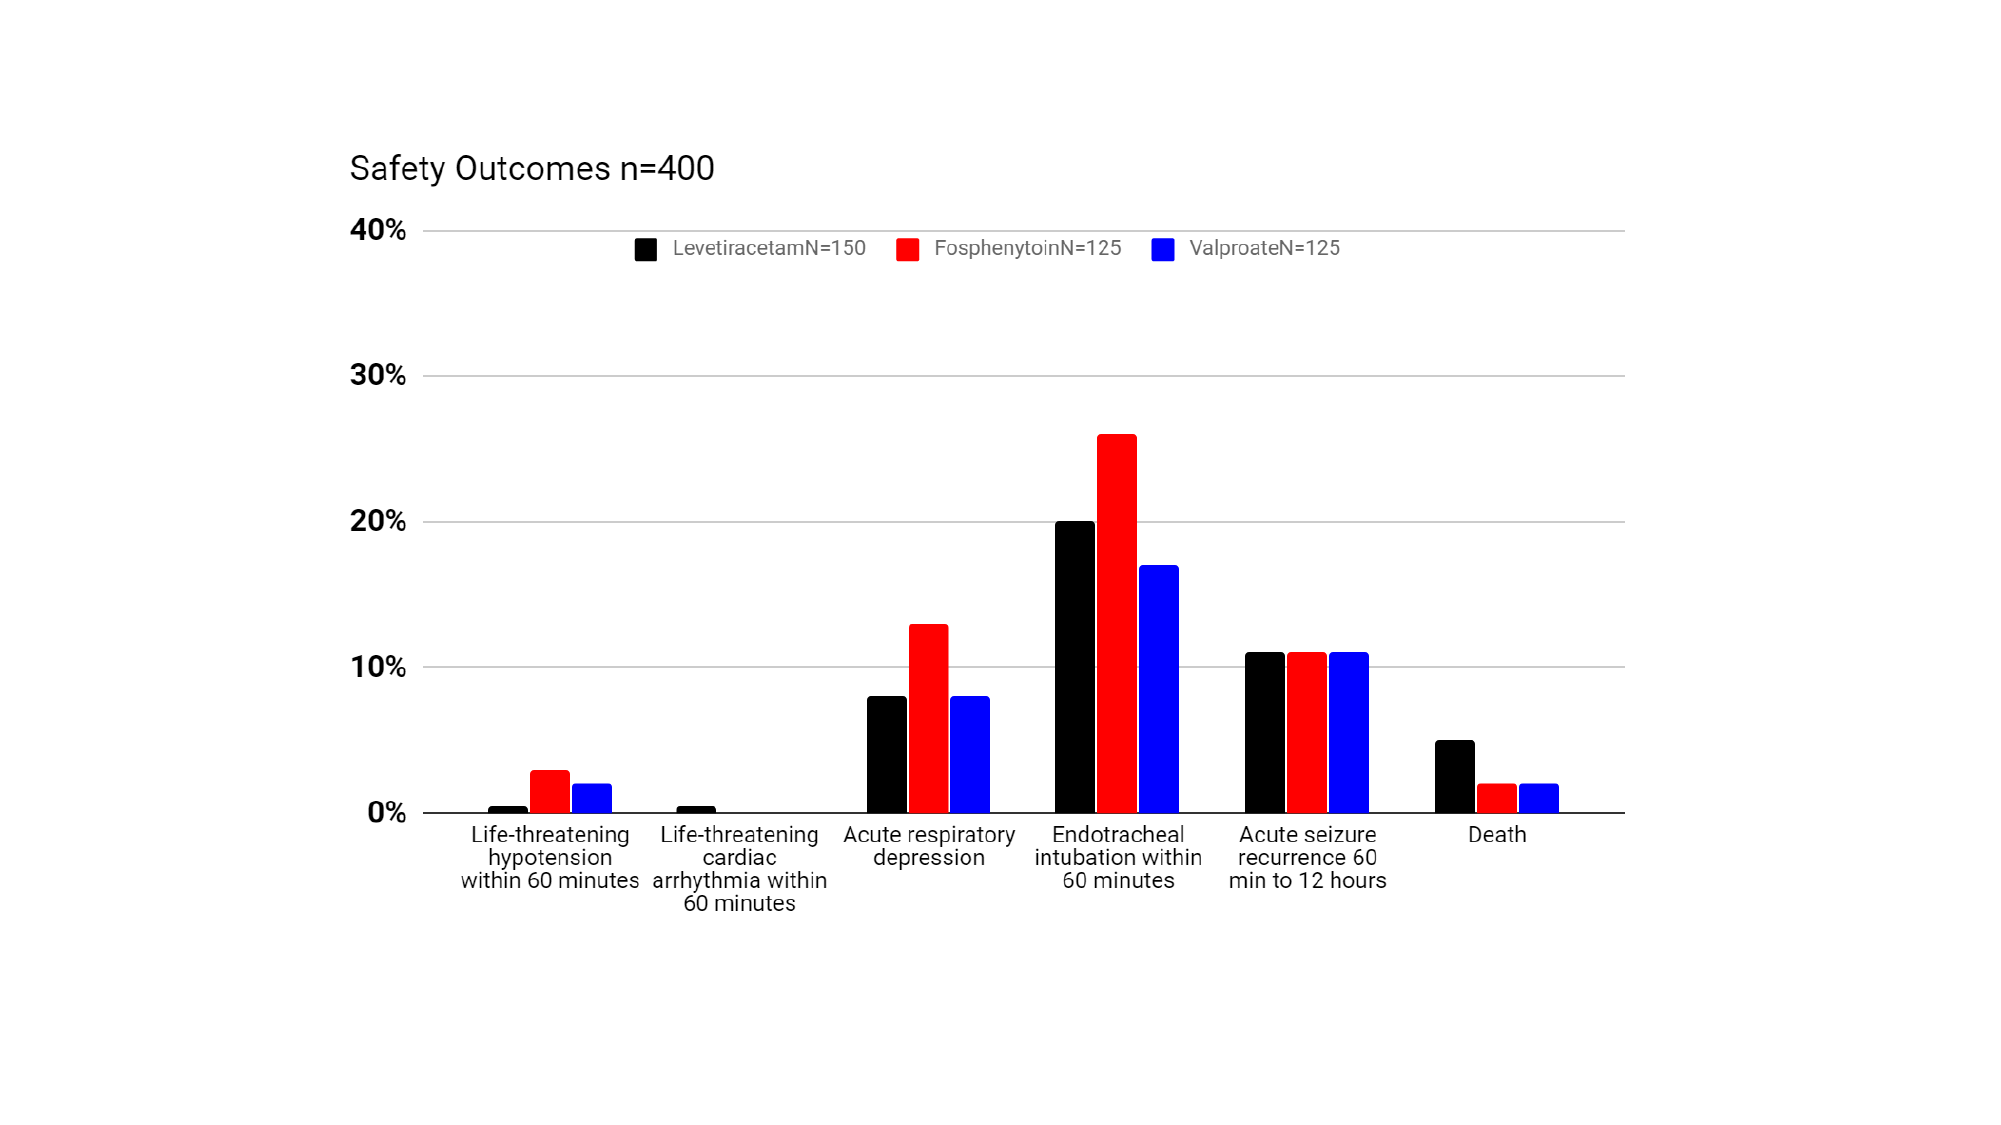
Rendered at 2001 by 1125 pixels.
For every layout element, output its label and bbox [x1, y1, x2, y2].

picture [307, 110, 1667, 957]
